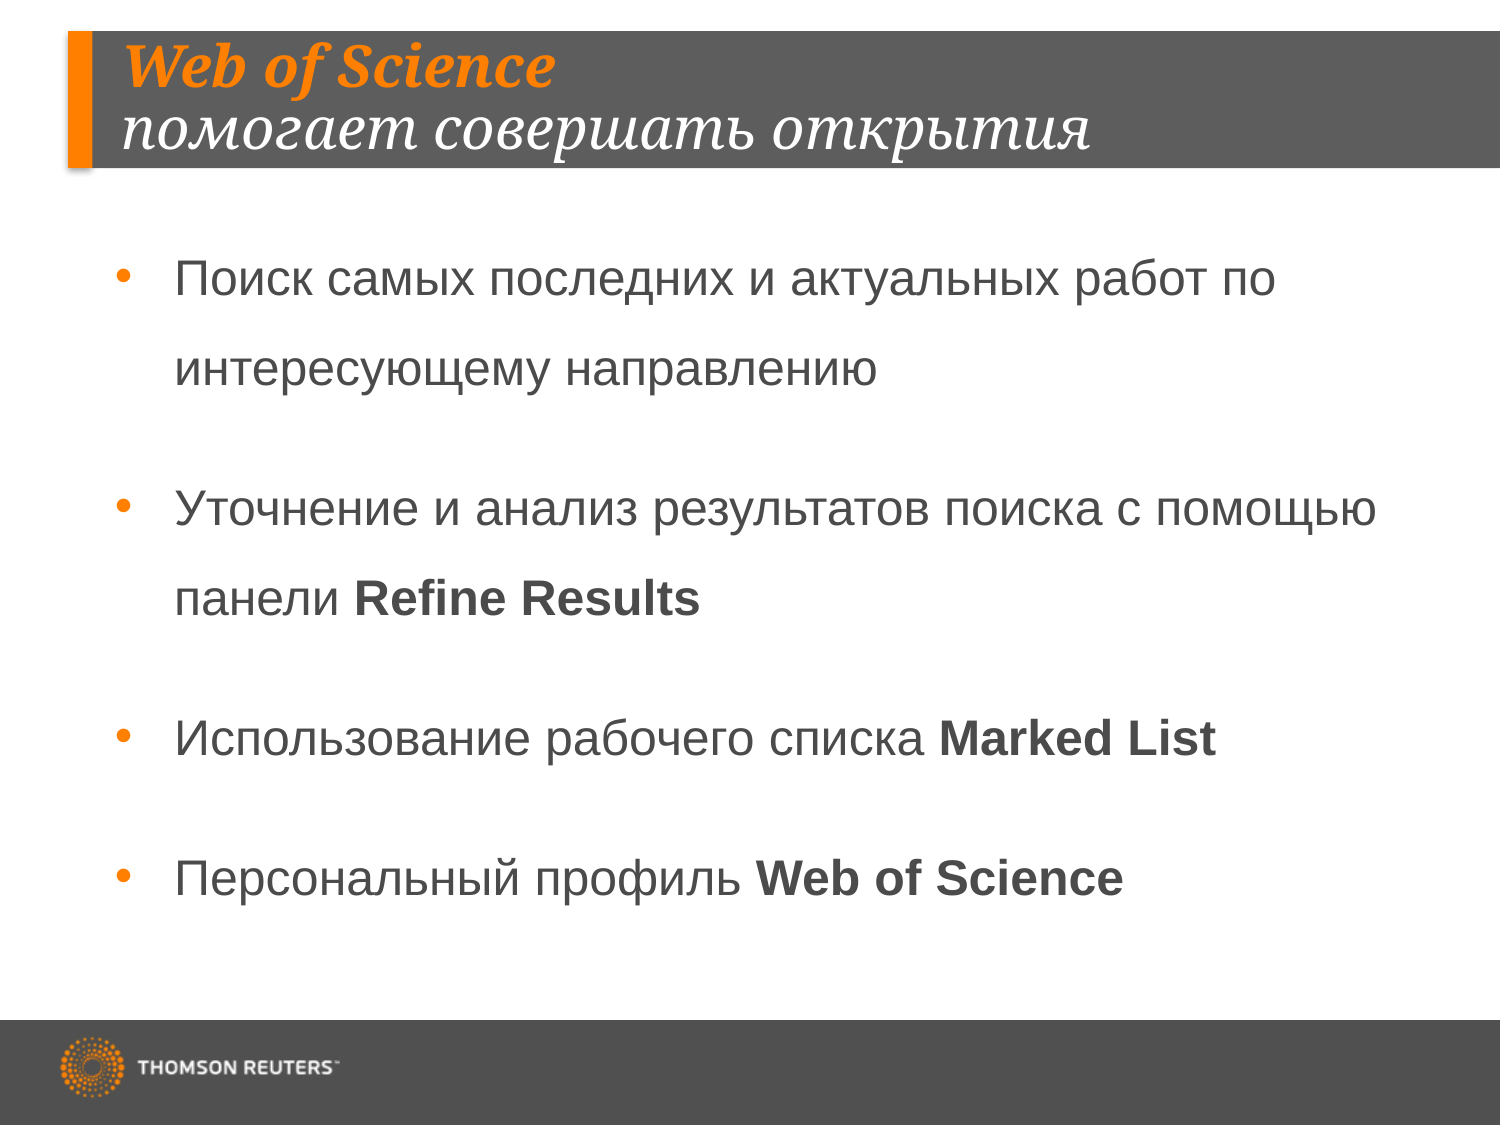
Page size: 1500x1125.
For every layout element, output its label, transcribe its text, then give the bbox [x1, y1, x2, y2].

text_box Поиск самых последних и актуальных работ по интересующему направлению Уточнение и анализ результатов поиска с помощью панели Refine Results Использование рабочего списка Marked List Персональный профиль Web of Science [100, 208, 1459, 913]
title Web of Science помогает совершать открытия [92, 30, 1500, 169]
picture [0, 1020, 1500, 1125]
